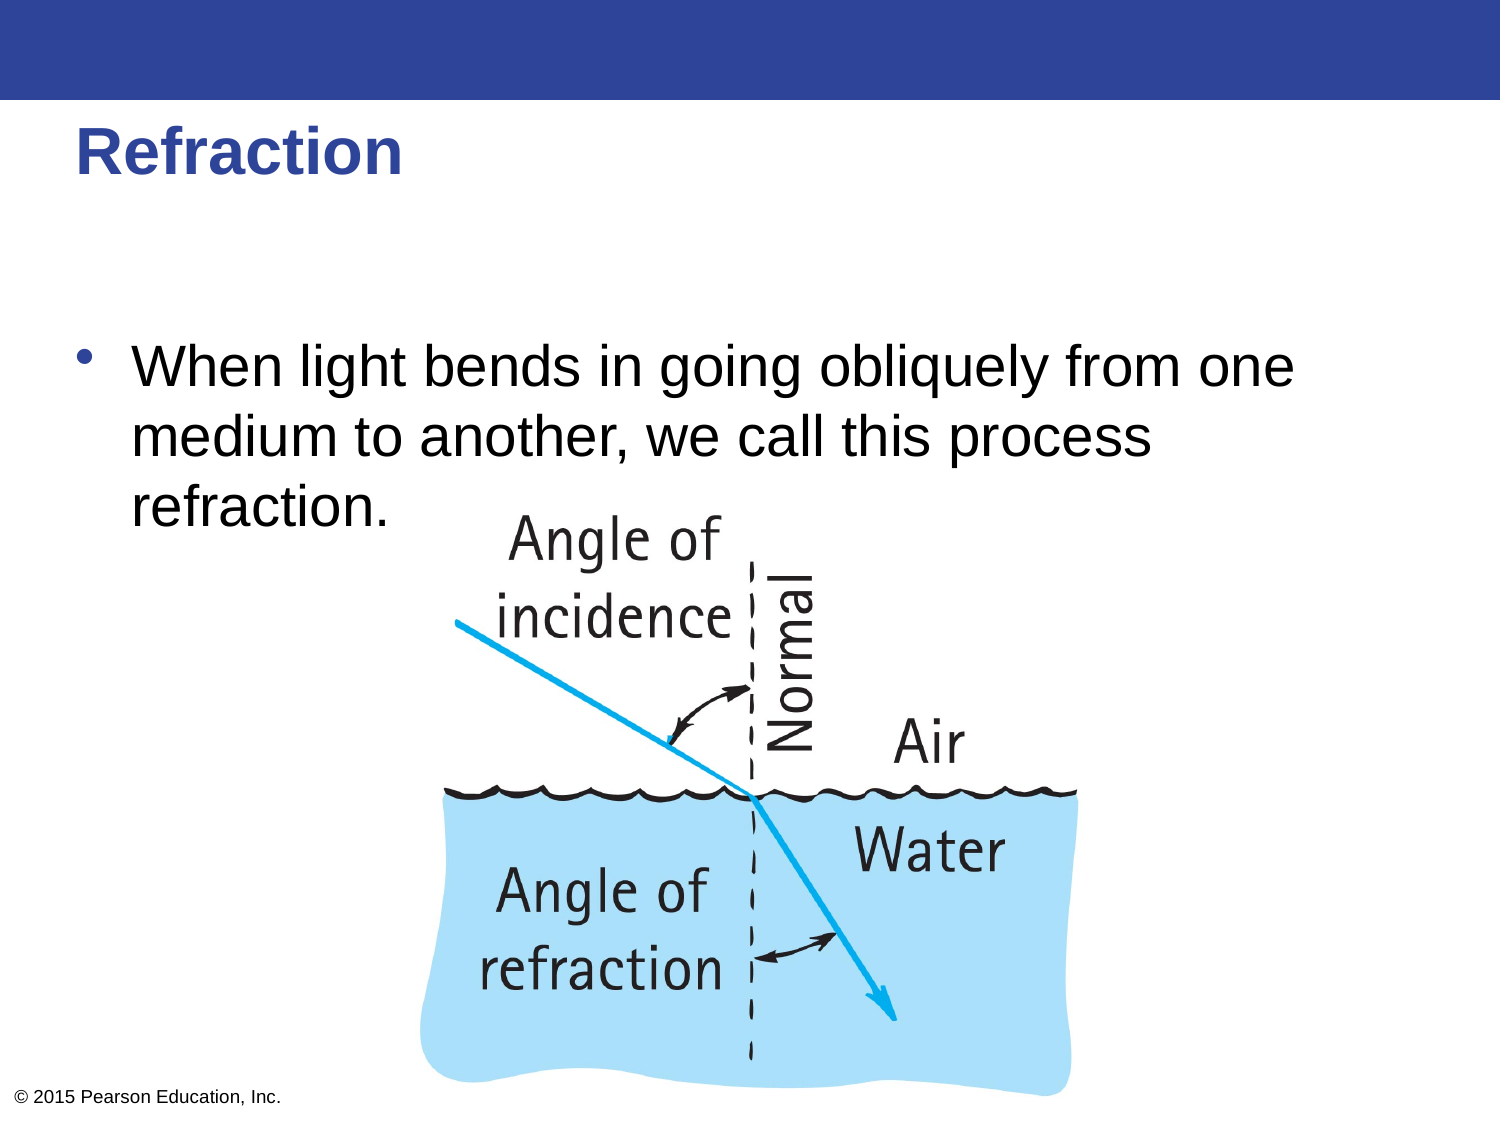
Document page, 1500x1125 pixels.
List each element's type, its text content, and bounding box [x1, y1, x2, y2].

footer © 2015 Pearson Education, Inc. [14, 1084, 900, 1115]
picture [414, 508, 1085, 1098]
list When light bends in going obliquely from one medium to another, we call this process refraction. [59, 321, 1410, 1085]
title Refraction [0, 100, 1500, 196]
